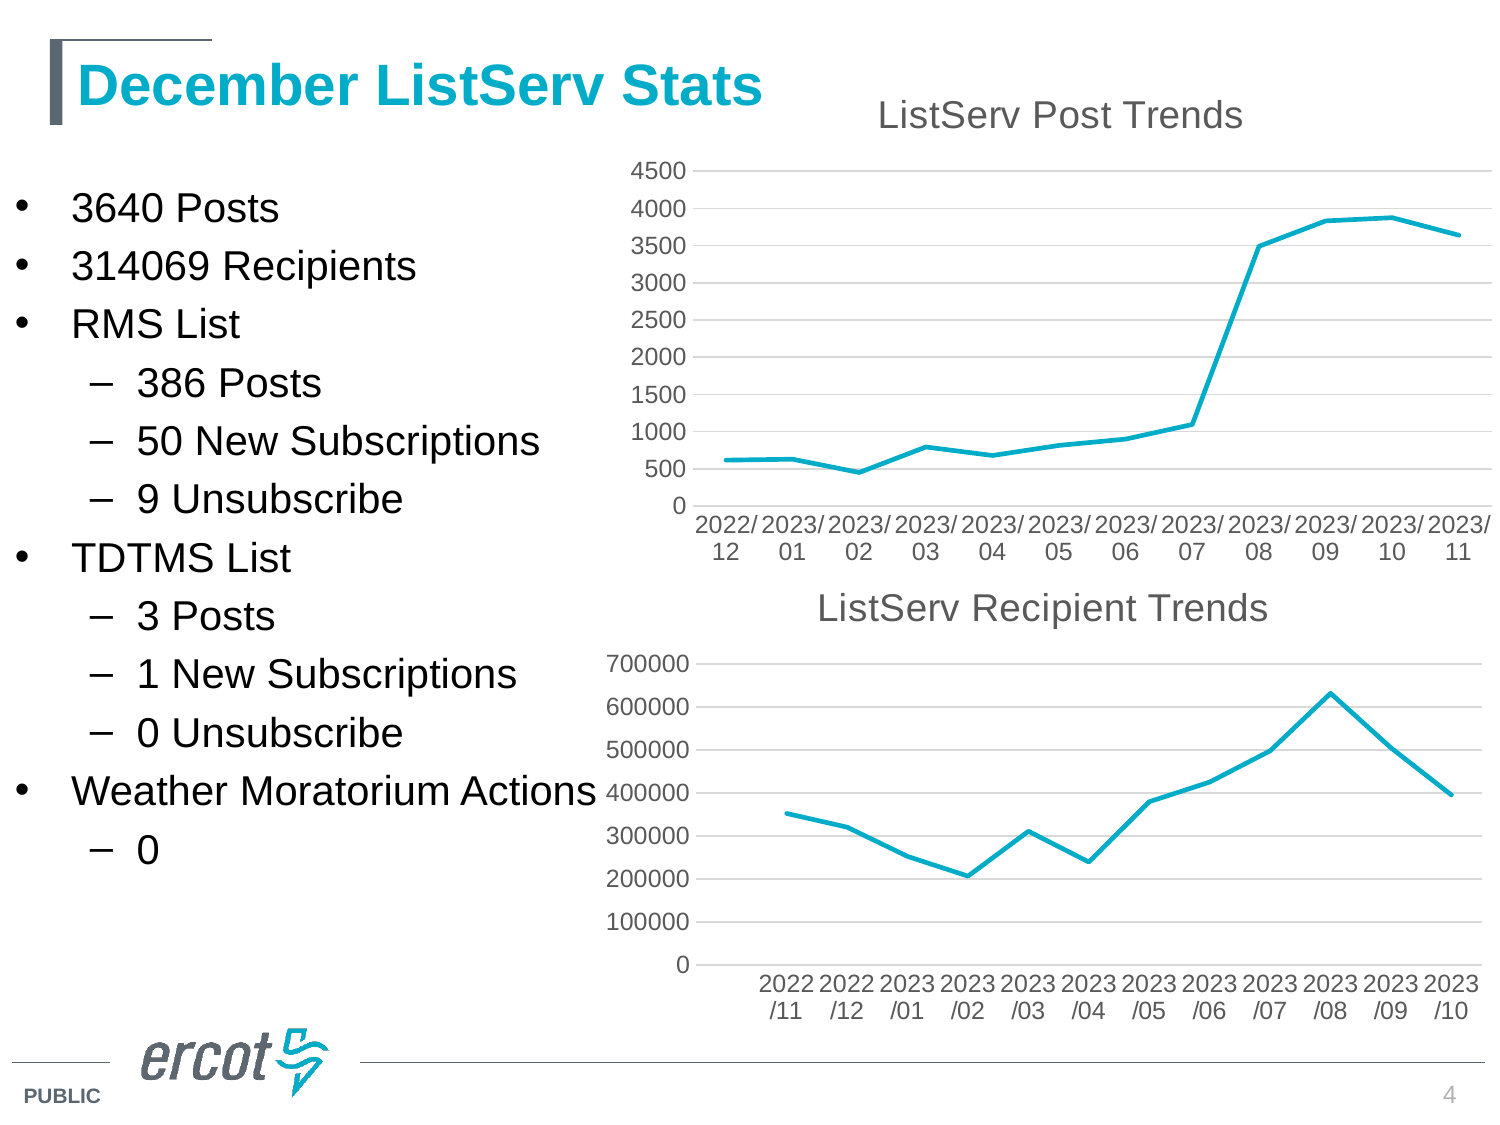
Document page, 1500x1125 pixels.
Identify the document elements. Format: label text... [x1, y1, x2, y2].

title December ListServ Stats [62, 39, 1450, 138]
picture [137, 1024, 332, 1100]
chart [587, 62, 1500, 1035]
list 3640 Posts 314069 Recipients RMS List 386 Posts 50 New Subscriptions 9 Unsubscribe TDTMS List 3 Posts 1 New Subscriptions 0 Unsubscribe Weather Moratorium Actions 0 [0, 173, 607, 882]
slide_number 4 [1412, 1076, 1488, 1112]
